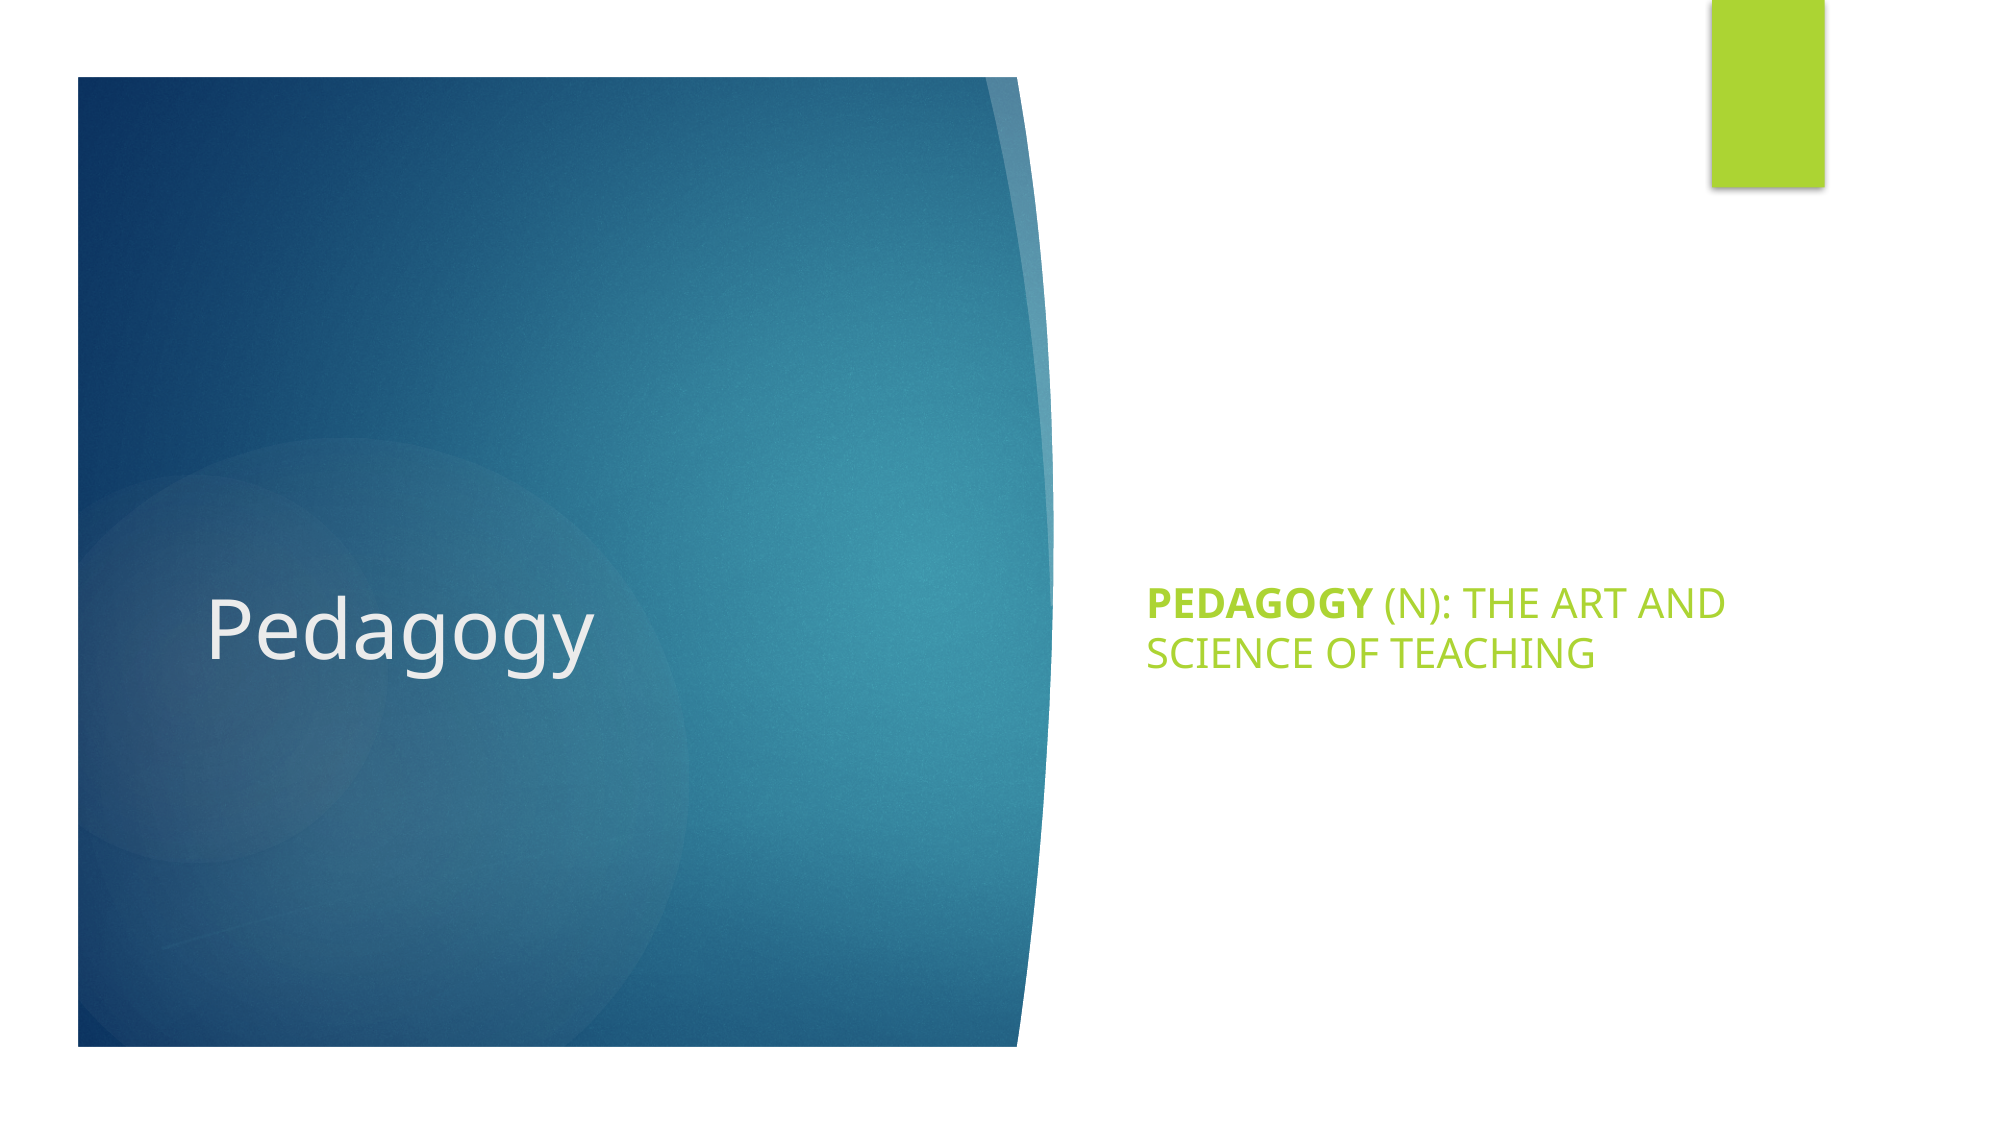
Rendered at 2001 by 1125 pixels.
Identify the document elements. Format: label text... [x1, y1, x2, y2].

list pedagogy (n): the art and science of teaching [1131, 439, 1748, 814]
title Pedagogy [189, 439, 904, 814]
